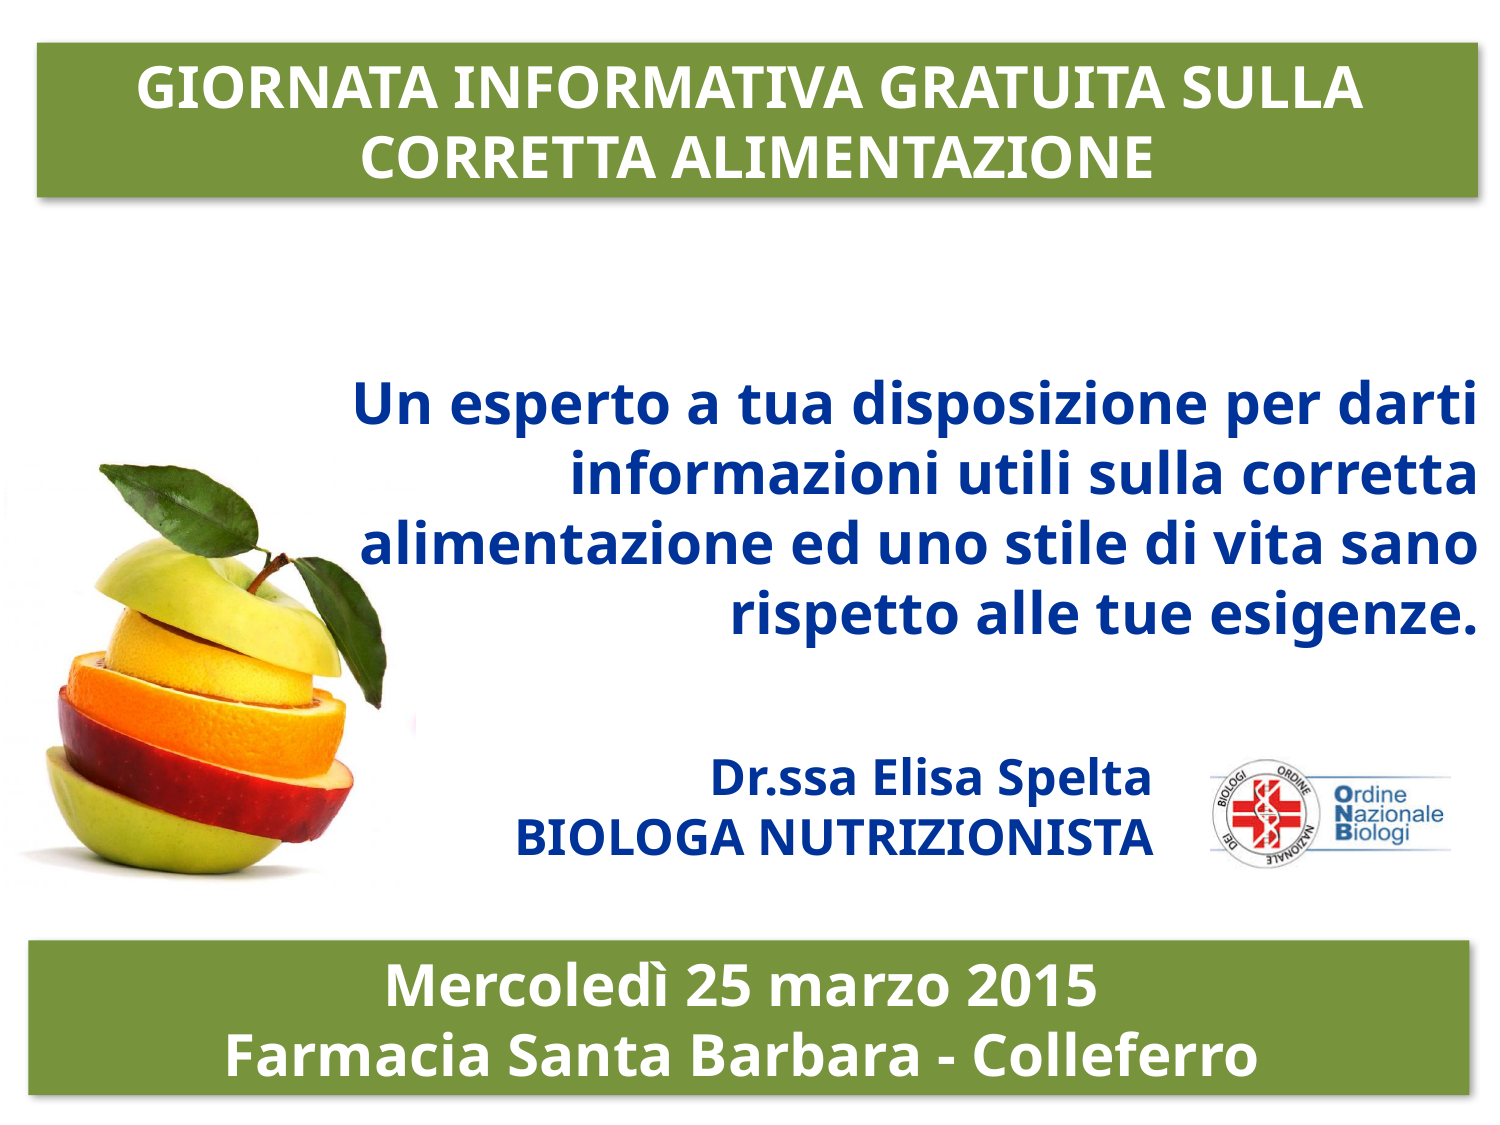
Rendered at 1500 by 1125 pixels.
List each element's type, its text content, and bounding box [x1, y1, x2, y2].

picture [1210, 732, 1452, 894]
text_box Un esperto a tua disposizione per darti informazioni utili sulla corretta alimentazione ed uno stile di vita sano rispetto alle tue esigenze. [324, 358, 1495, 654]
text_box GIORNATA INFORMATIVA GRATUITA SULLA CORRETTA ALIMENTAZIONE [36, 42, 1478, 198]
picture [4, 444, 416, 894]
text_box Dr.ssa Elisa Spelta BIOLOGA NUTRIZIONISTA [420, 738, 1169, 873]
text_box Mercoledì 25 marzo 2015 Farmacia Santa Barbara - Colleferro [28, 940, 1470, 1096]
